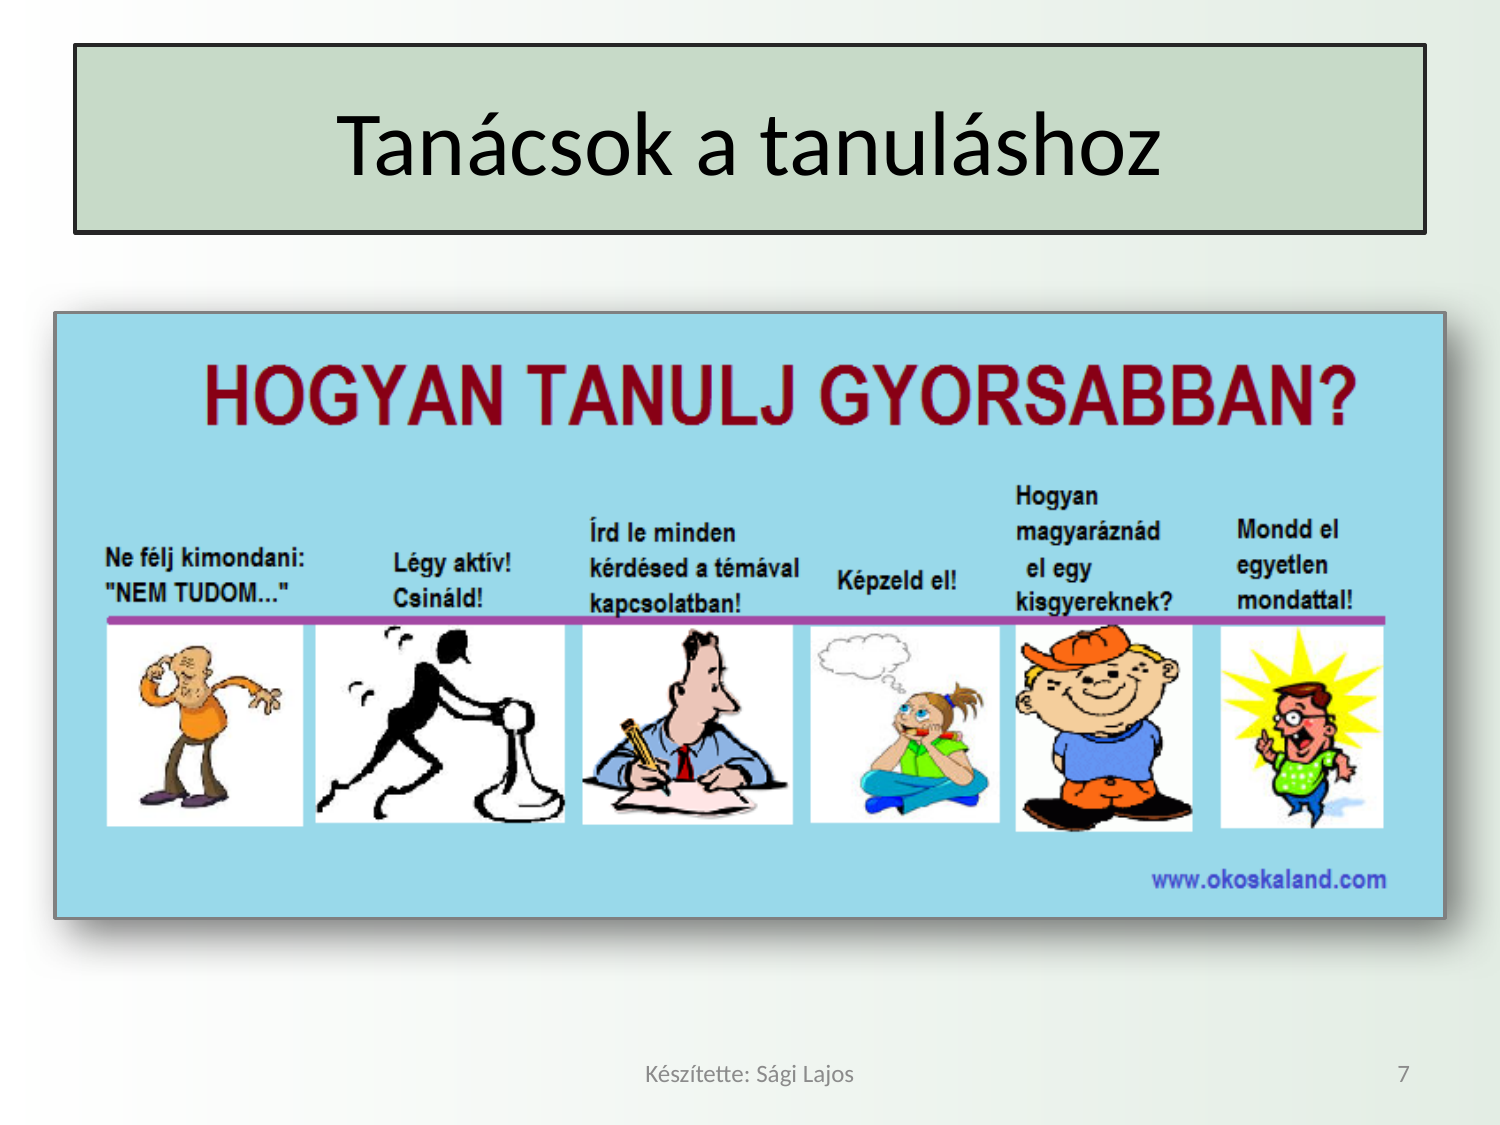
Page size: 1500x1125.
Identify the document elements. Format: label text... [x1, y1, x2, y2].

picture [56, 314, 1444, 918]
title Tanácsok a tanuláshoz [73, 43, 1427, 235]
slide_number 7 [1074, 1042, 1425, 1103]
footer Készítette: Sági Lajos [512, 1042, 988, 1103]
